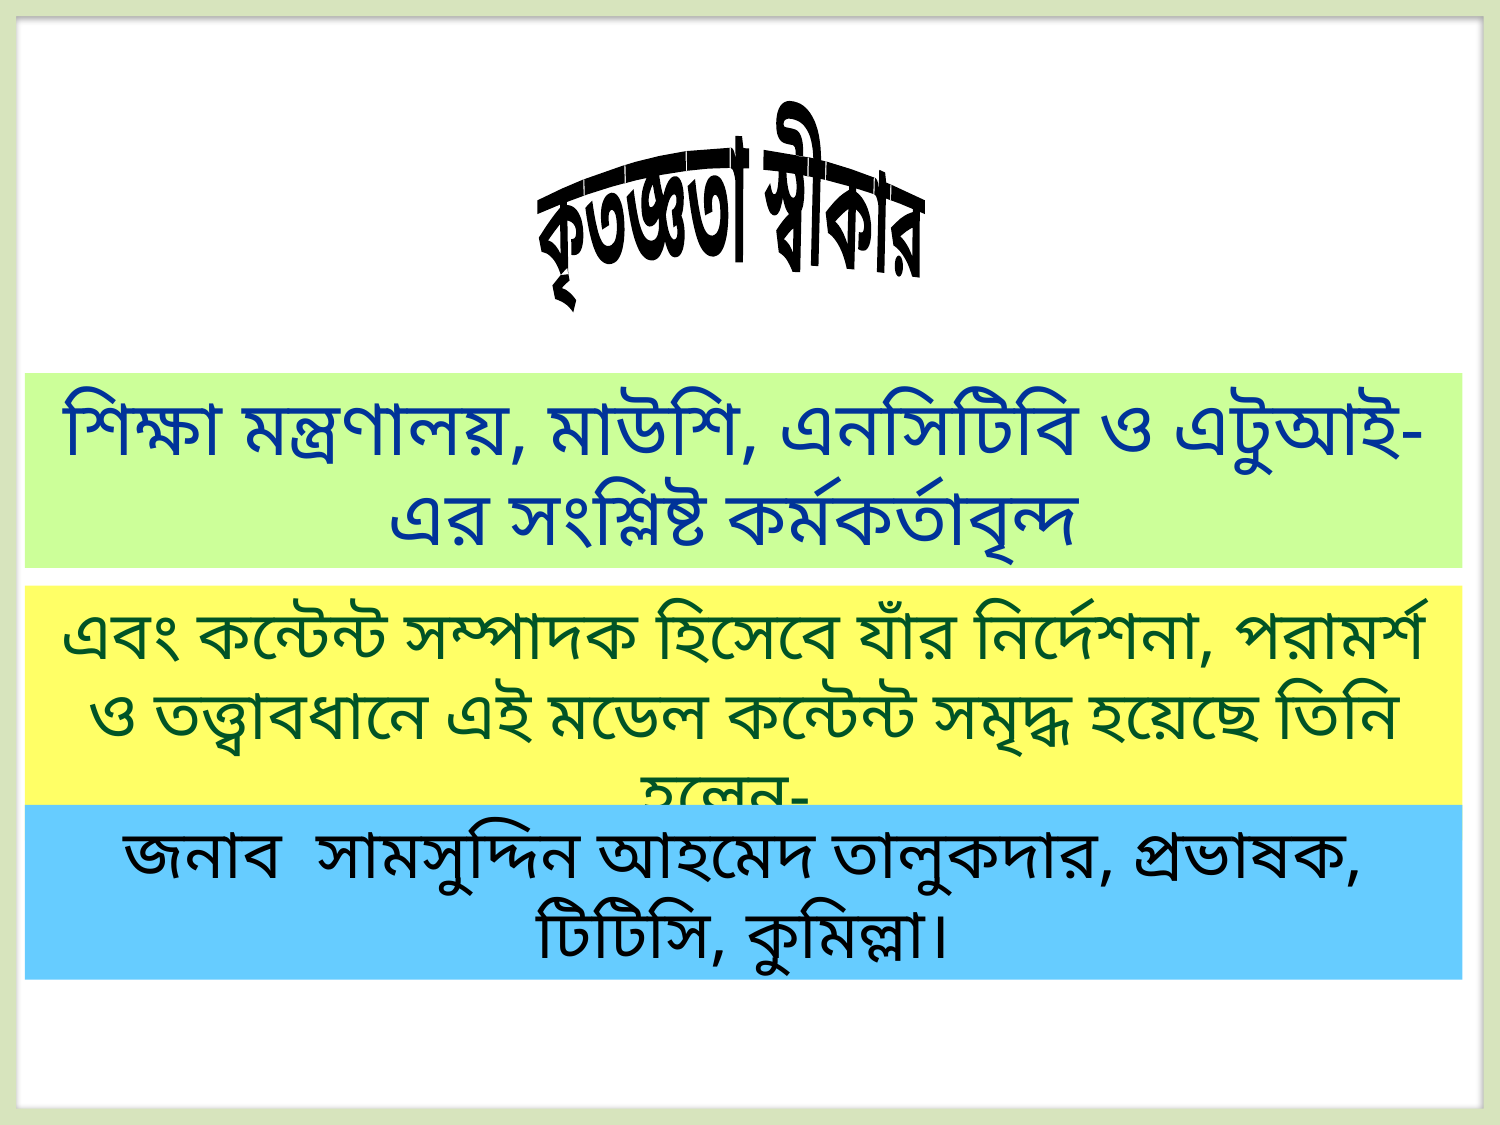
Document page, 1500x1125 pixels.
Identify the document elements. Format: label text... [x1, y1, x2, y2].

text_box [0, 0, 1500, 1125]
text_box এবং কন্টেন্ট সম্পাদক হিসেবে যাঁর নির্দেশনা, পরামর্শ ও তত্ত্বাবধানে এই মডেল কন্টেন্ট সমৃদ্ধ হয়েছে তিনি হলেন- [24, 585, 1463, 804]
text_box শিক্ষা মন্ত্রণালয়, মাউশি, এনসিটিবি ও এটুআই-এর সংশ্লিষ্ট কর্মকর্তাবৃন্দ [24, 373, 1463, 568]
text_box জনাব সামসুদ্দিন আহমেদ তালুকদার, প্রভাষক, টিটিসি, কুমিল্লা। [24, 804, 1463, 980]
